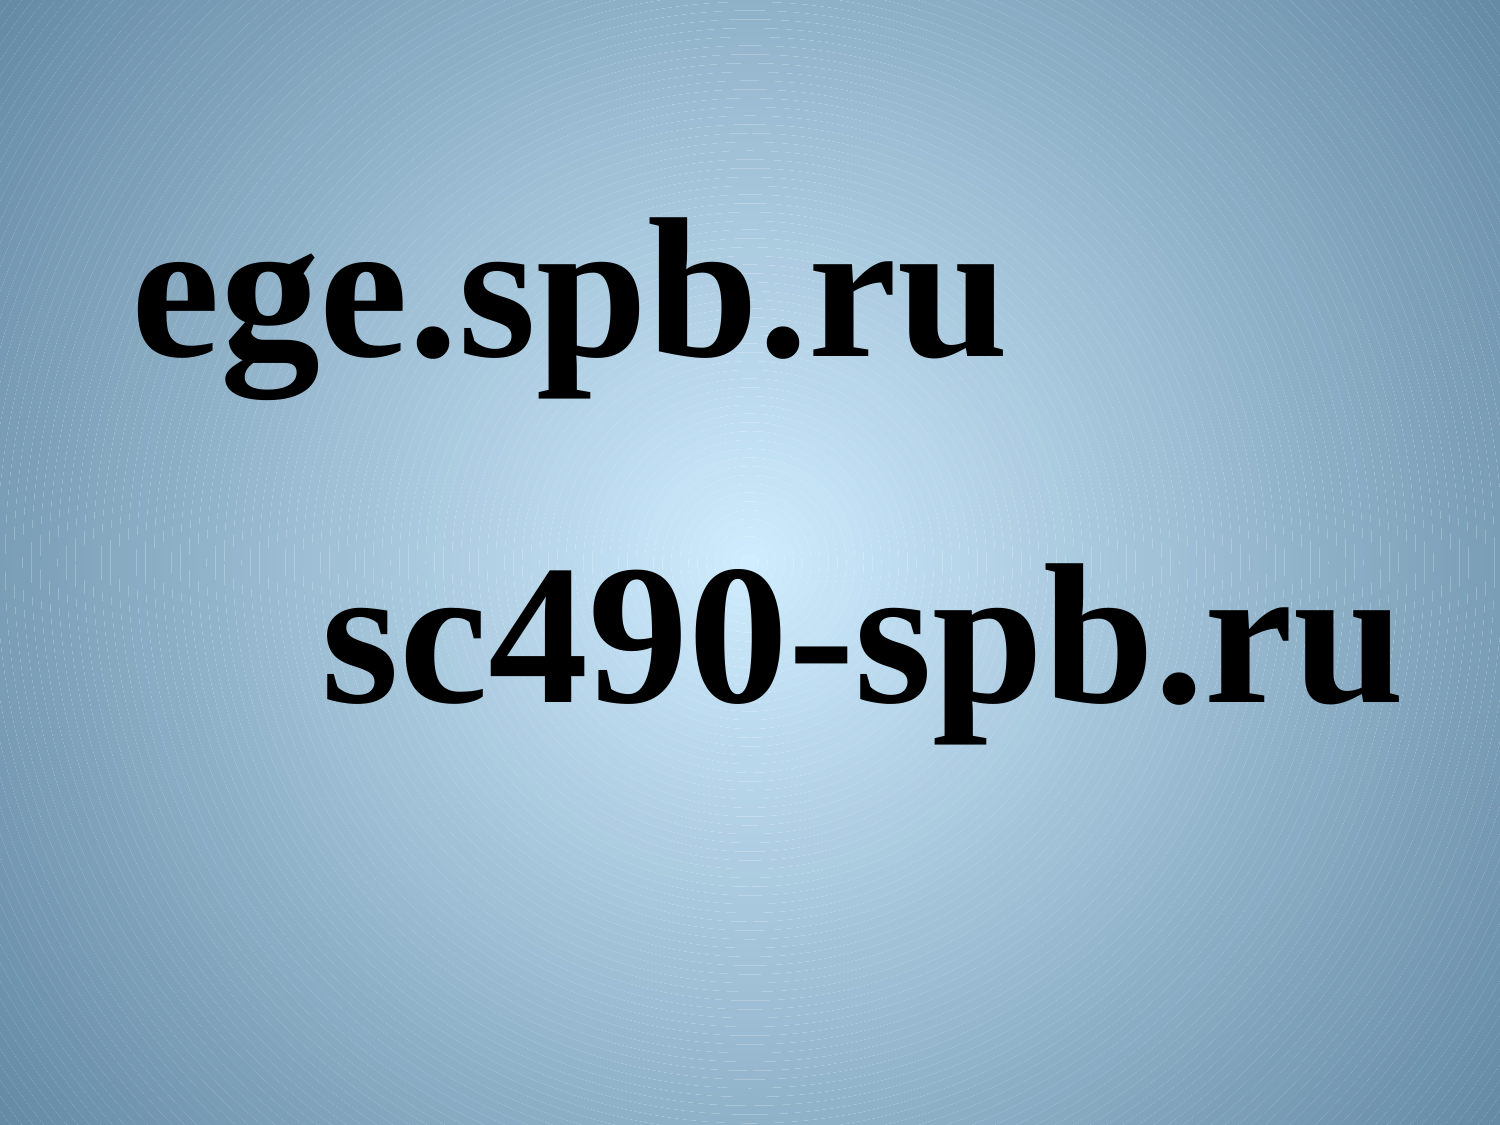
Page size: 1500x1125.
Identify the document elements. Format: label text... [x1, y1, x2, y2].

text_box sc490-spb.ru [306, 495, 1420, 750]
text_box ege.spb.ru [116, 148, 1025, 404]
